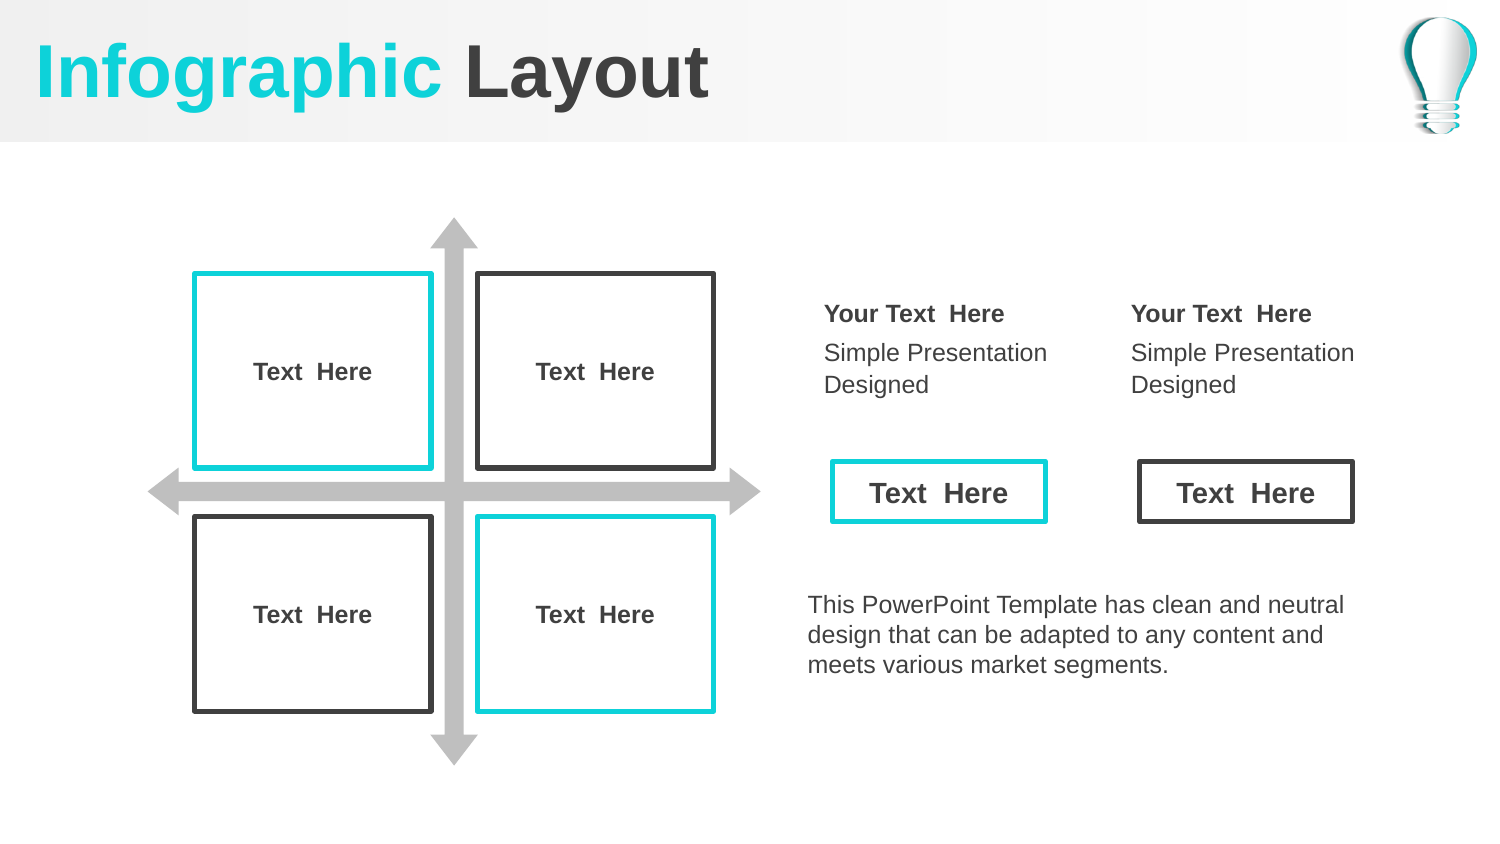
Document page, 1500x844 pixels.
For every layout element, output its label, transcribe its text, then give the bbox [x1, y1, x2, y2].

text_box Text Here [1138, 459, 1354, 524]
text_box [193, 514, 433, 713]
text_box [475, 271, 716, 470]
text_box Text Here [831, 459, 1047, 524]
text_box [808, 290, 1070, 408]
text_box Text Here [233, 348, 393, 393]
title Infographic Layout [0, 4, 1500, 132]
text_box [145, 215, 763, 768]
text_box [193, 271, 433, 470]
text_box Text Here [515, 591, 676, 636]
text_box Text Here [515, 348, 676, 393]
text_box This PowerPoint Template has clean and neutral design that can be adapted to any content and meets various market segments. [792, 580, 1382, 686]
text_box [1115, 290, 1377, 408]
text_box [475, 514, 716, 713]
text_box Text Here [233, 591, 393, 636]
